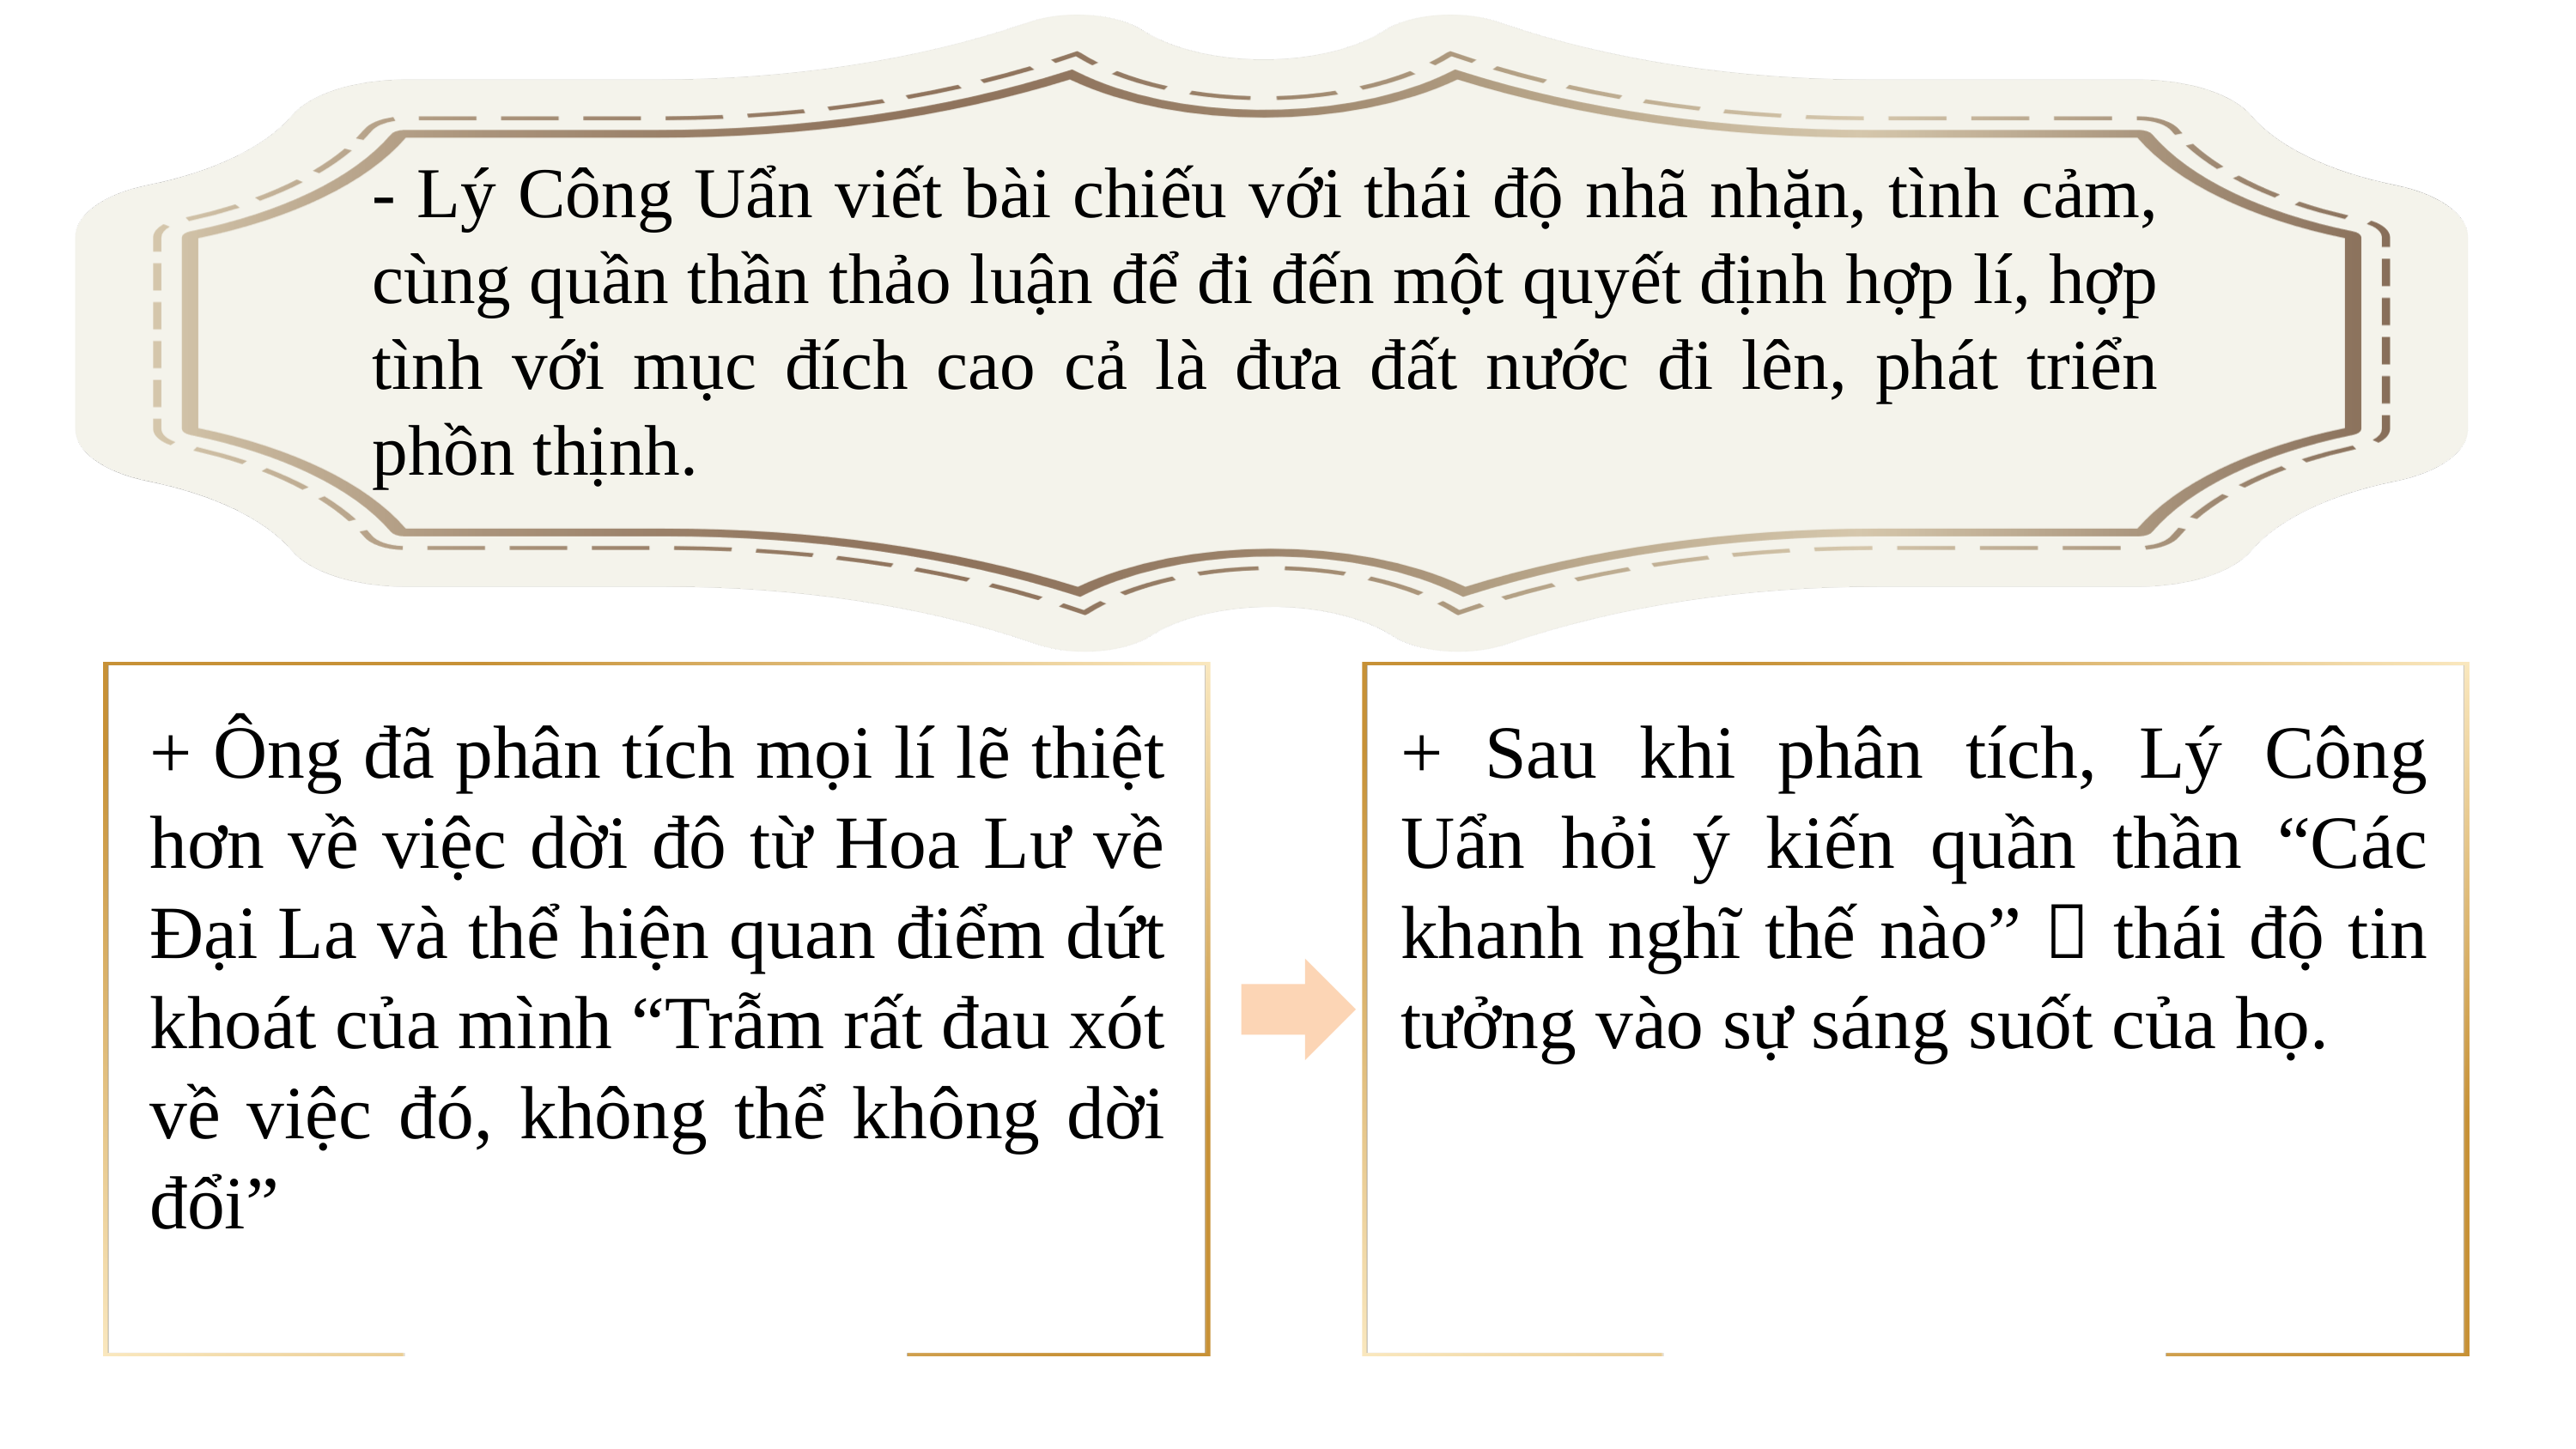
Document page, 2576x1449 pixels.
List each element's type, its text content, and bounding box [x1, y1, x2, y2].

text_box [1239, 956, 1358, 1062]
text_box [103, 666, 1211, 1356]
text_box [1362, 664, 2470, 1356]
picture [75, 9, 2469, 657]
text_box + Ông đã phân tích mọi lí lẽ thiệt hơn về việc dời đô từ Hoa Lư về Đại La và thể hiện quan điểm dứt khoát của mình “Trẫm rất đau xót về việc đó, không thể không dời đổi” [137, 696, 1179, 1251]
